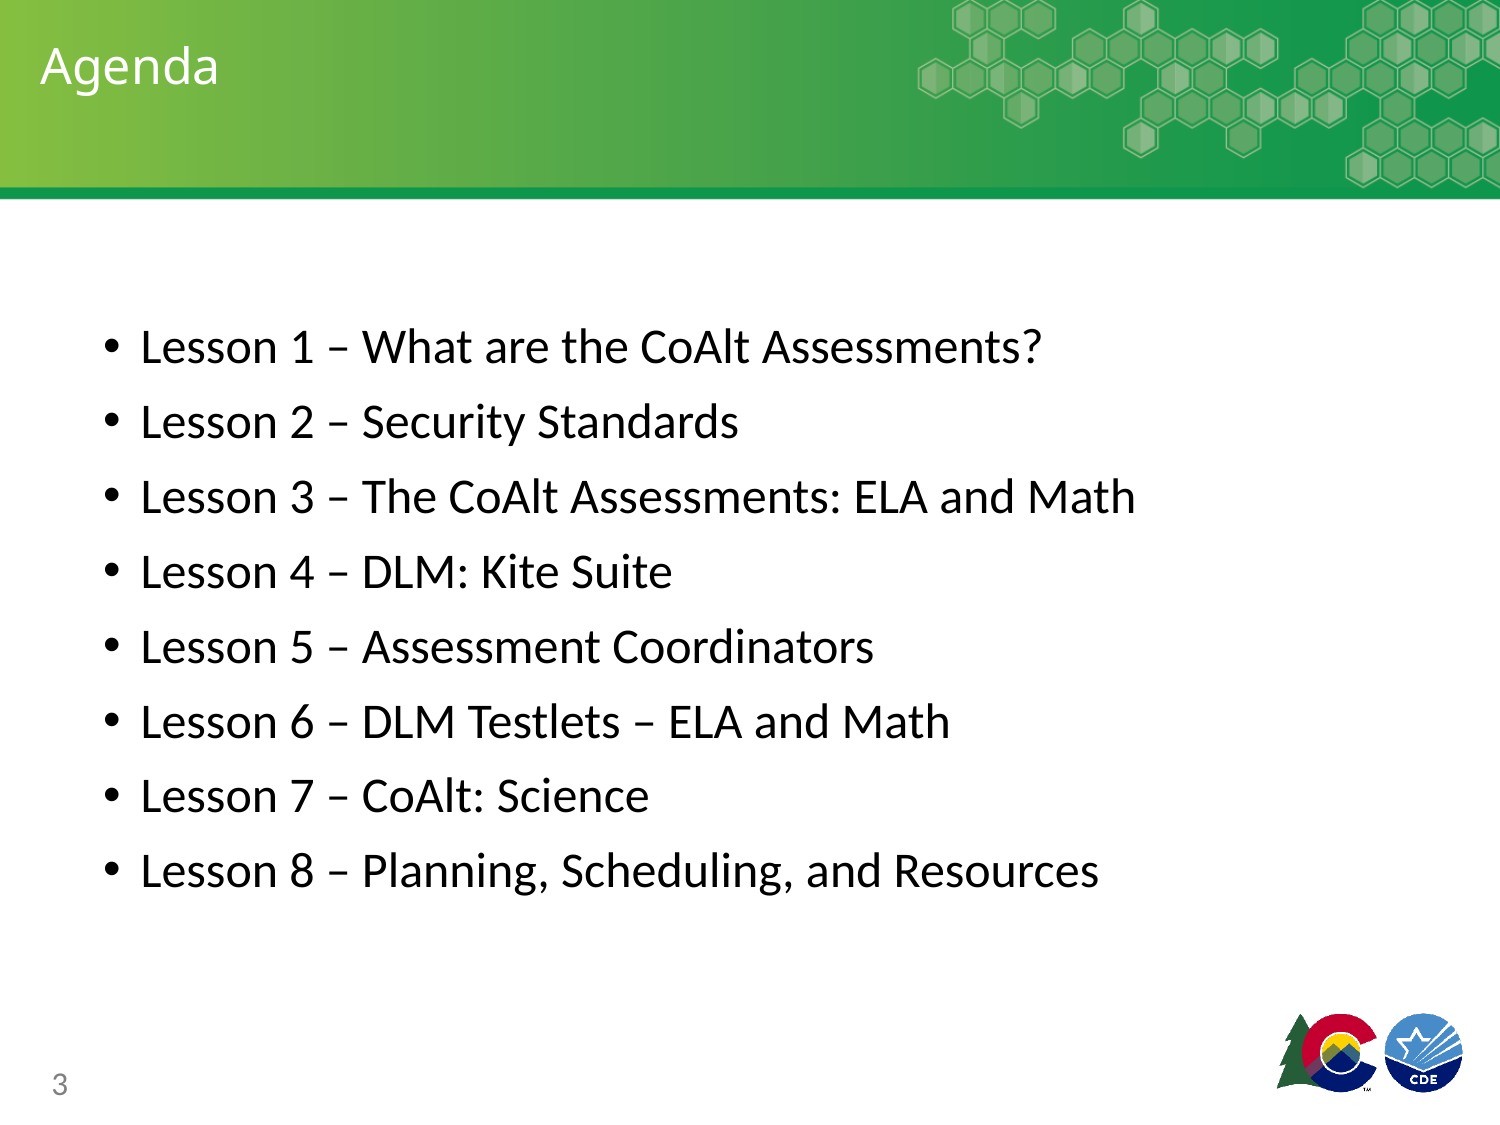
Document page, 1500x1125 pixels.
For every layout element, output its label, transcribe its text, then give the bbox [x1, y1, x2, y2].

title Agenda [40, 41, 1038, 166]
picture [1275, 1012, 1463, 1093]
slide_number 3 [36, 1054, 375, 1115]
picture [0, 0, 1500, 200]
list Lesson 1 – What are the CoAlt Assessments? Lesson 2 – Security Standards Lesson 3 – The CoAlt Assessments: ELA and Math Lesson 4 – DLM: Kite Suite Lesson 5 – Assessment Coordinators Lesson 6 – DLM Testlets – ELA and Math Lesson 7 – CoAlt: Science Lesson 8 – Planning, Scheduling, and Resources [103, 239, 1397, 1002]
